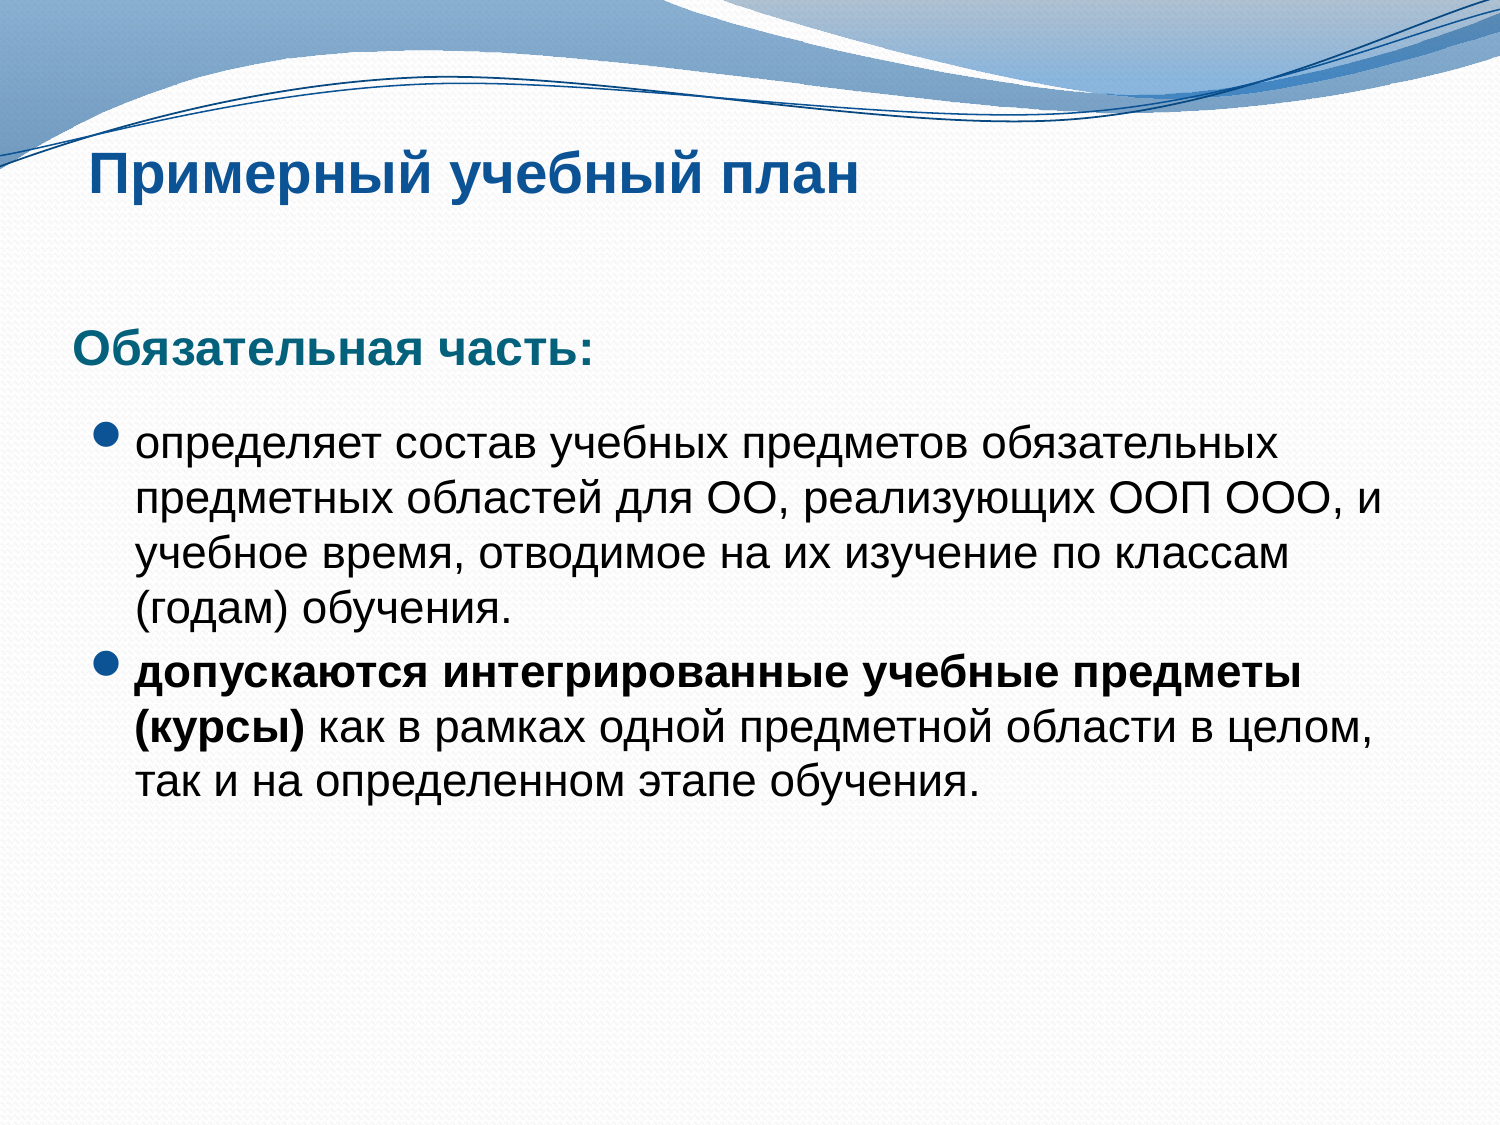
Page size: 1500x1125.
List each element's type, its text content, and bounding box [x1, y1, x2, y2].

title Примерный учебный план [88, 17, 1439, 206]
list Обязательная часть: [64, 290, 728, 399]
list определяет состав учебных предметов обязательных предметных областей для ОО, реализующих ООП ООО, и учебное время, отводимое на их изучение по классам (годам) обучения. допускаются интегрированные учебные предметы (курсы) как в рамках одной предметной области в целом, так и на определенном этапе обучения. [75, 412, 1436, 1044]
